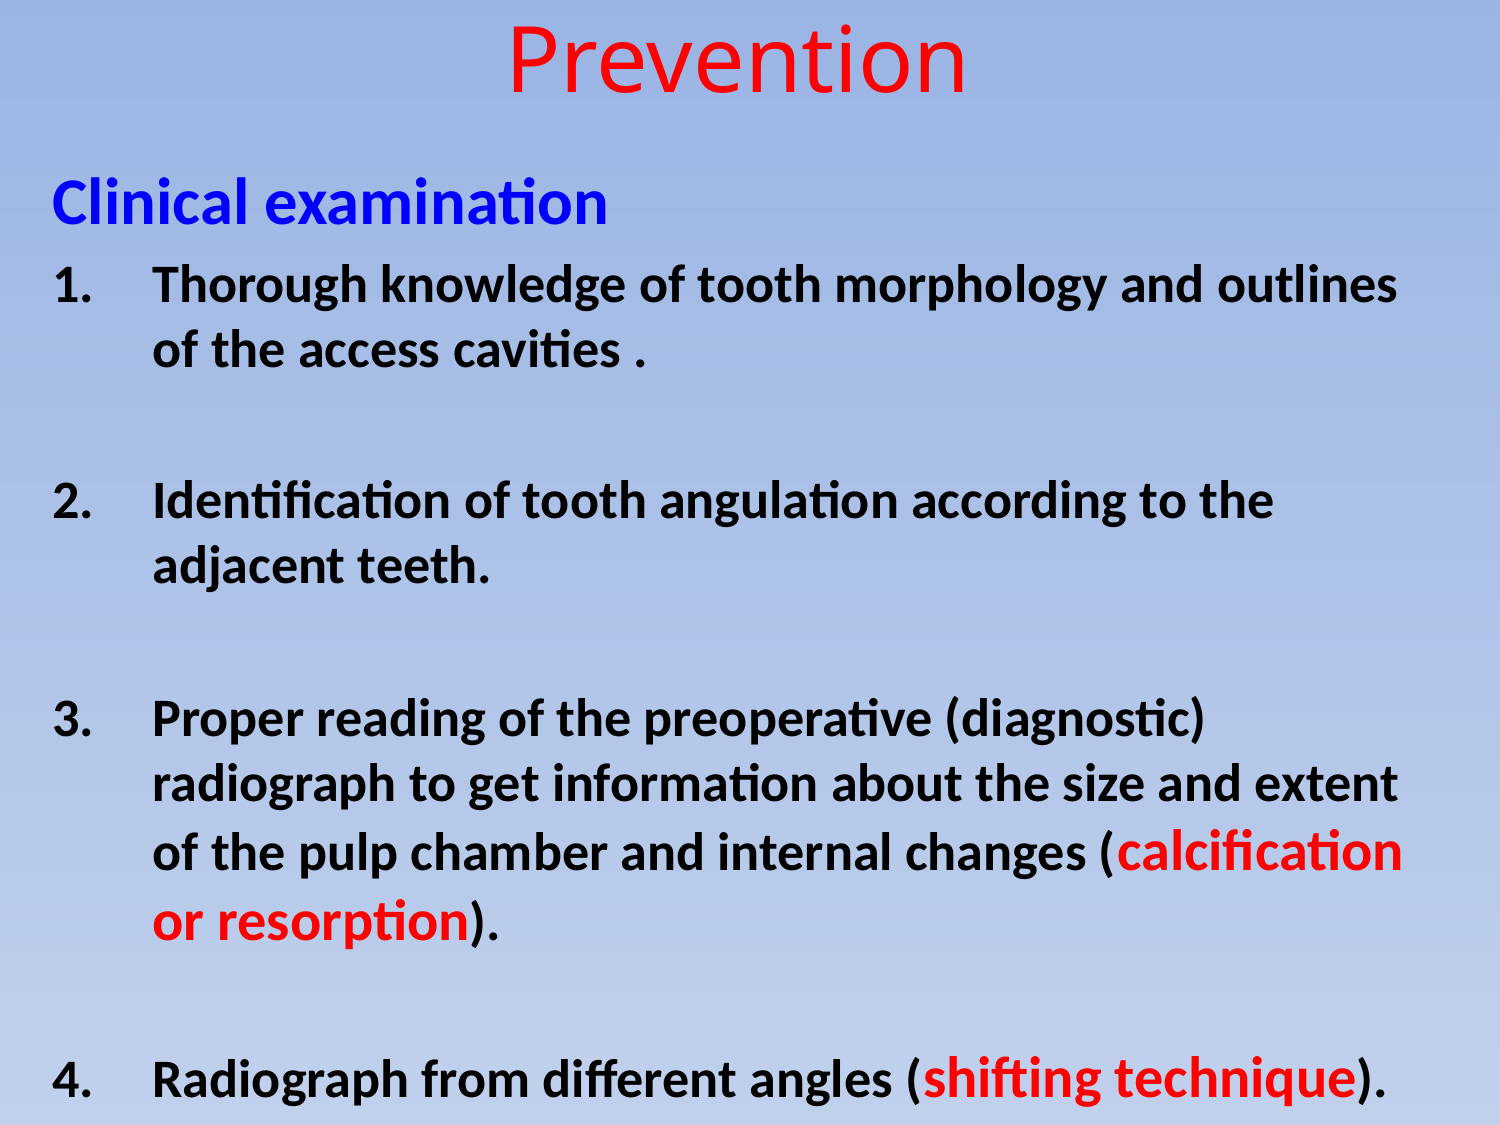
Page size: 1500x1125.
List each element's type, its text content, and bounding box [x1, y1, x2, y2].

title Prevention [75, 0, 1425, 149]
list Clinical examination Thorough knowledge of tooth morphology and outlines of the access cavities . Identification of tooth angulation according to the adjacent teeth. Proper reading of the preoperative (diagnostic) radiograph to get information about the size and extent of the pulp chamber and internal changes (calcification or resorption). Radiograph from different angles (shifting technique). [37, 149, 1425, 1005]
